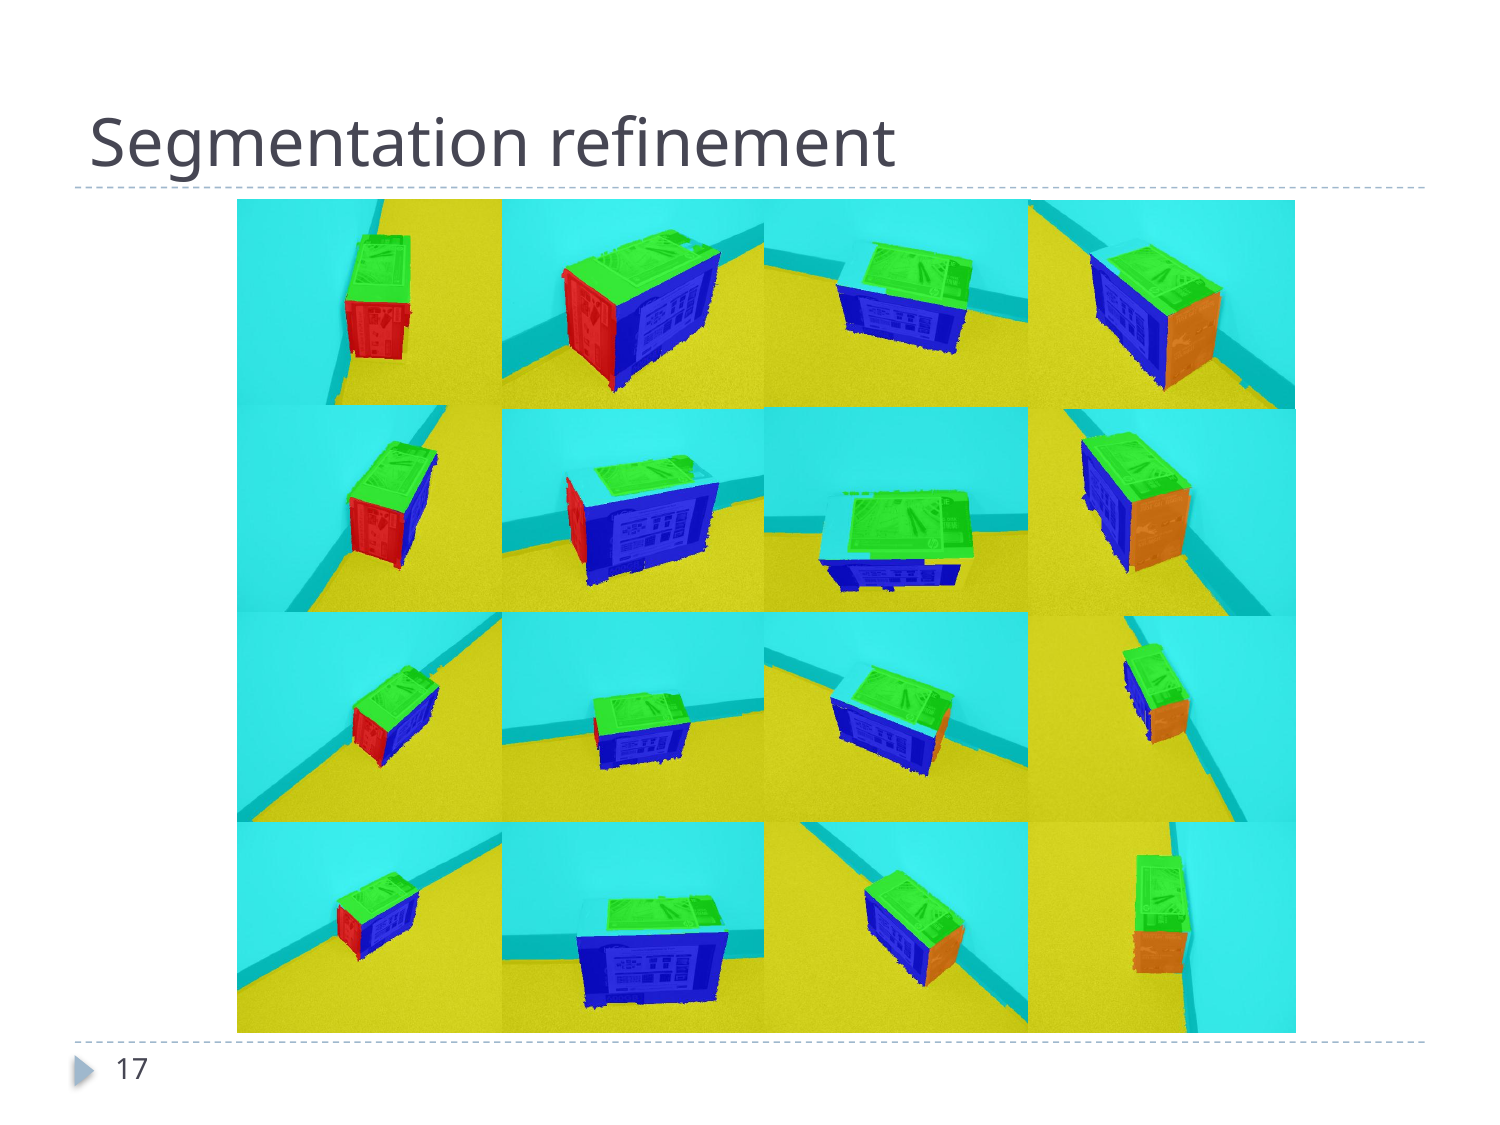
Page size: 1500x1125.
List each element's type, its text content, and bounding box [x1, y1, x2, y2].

slide_number 17 [100, 1042, 426, 1103]
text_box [237, 199, 1296, 1034]
title Segmentation refinement [75, 24, 1425, 188]
